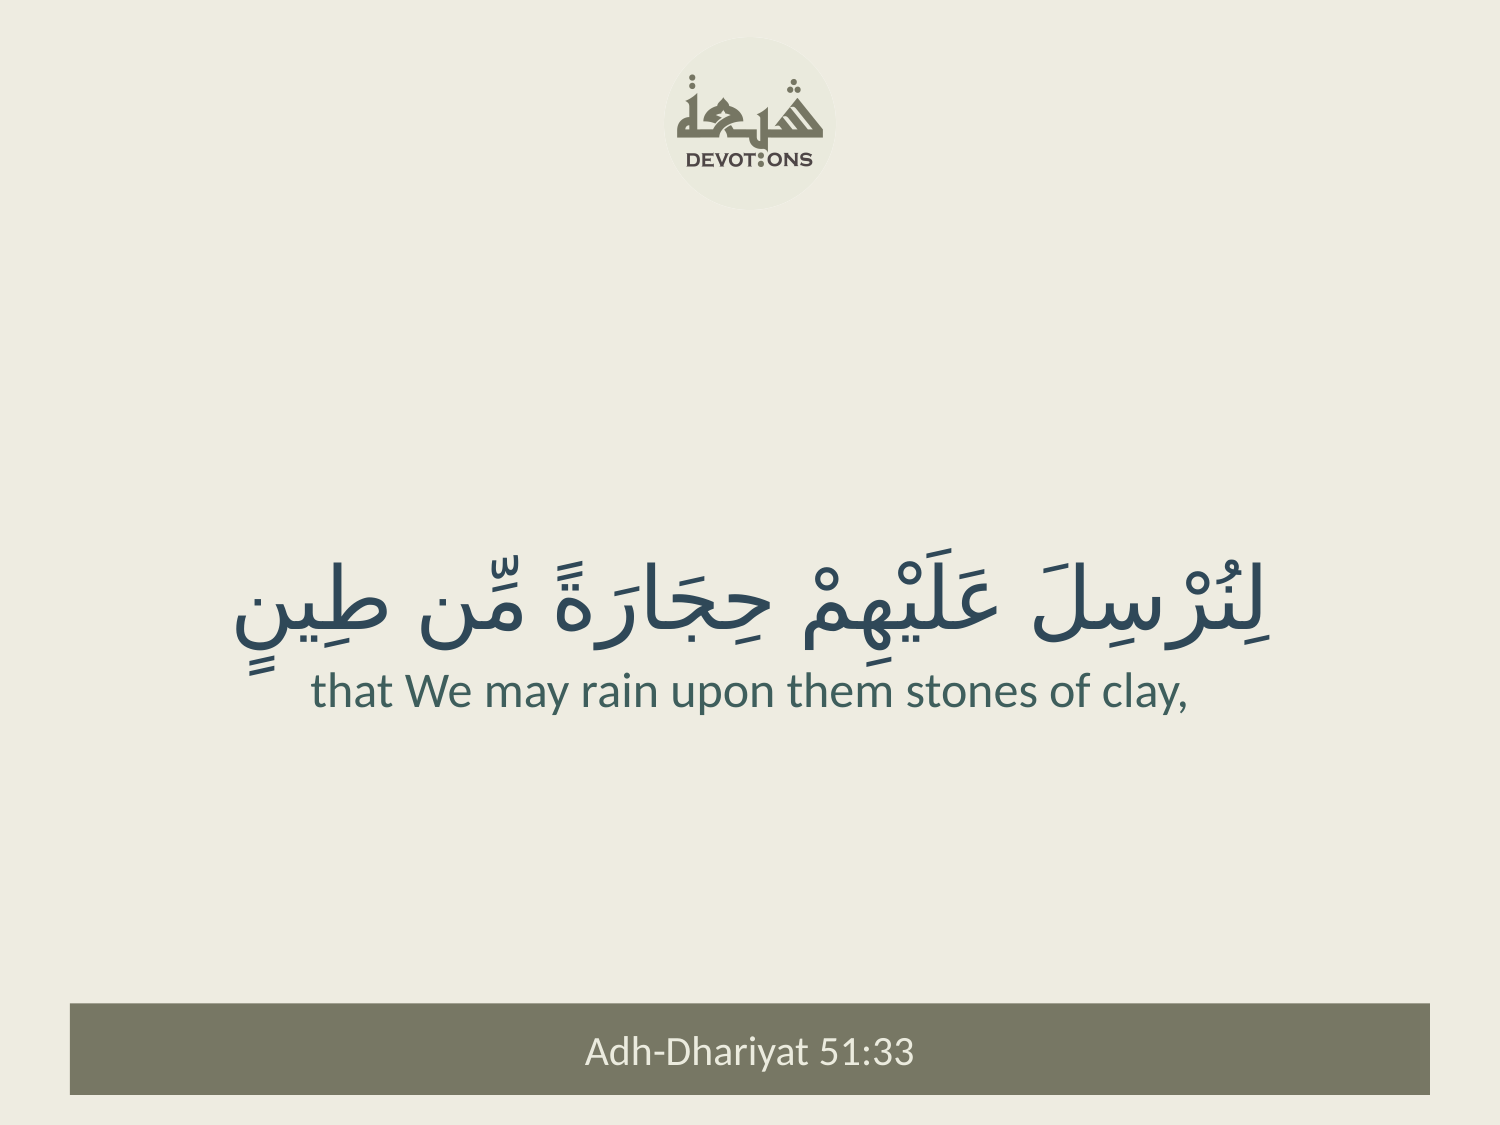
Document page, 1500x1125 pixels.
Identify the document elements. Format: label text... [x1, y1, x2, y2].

list لِنُرْسِلَ عَلَيْهِمْ حِجَارَةً مِّن طِينٍ that We may rain upon them stones of clay, [69, 203, 1430, 1003]
list Adh-Dhariyat 51:33 [69, 1003, 1430, 1095]
picture [656, 29, 844, 203]
